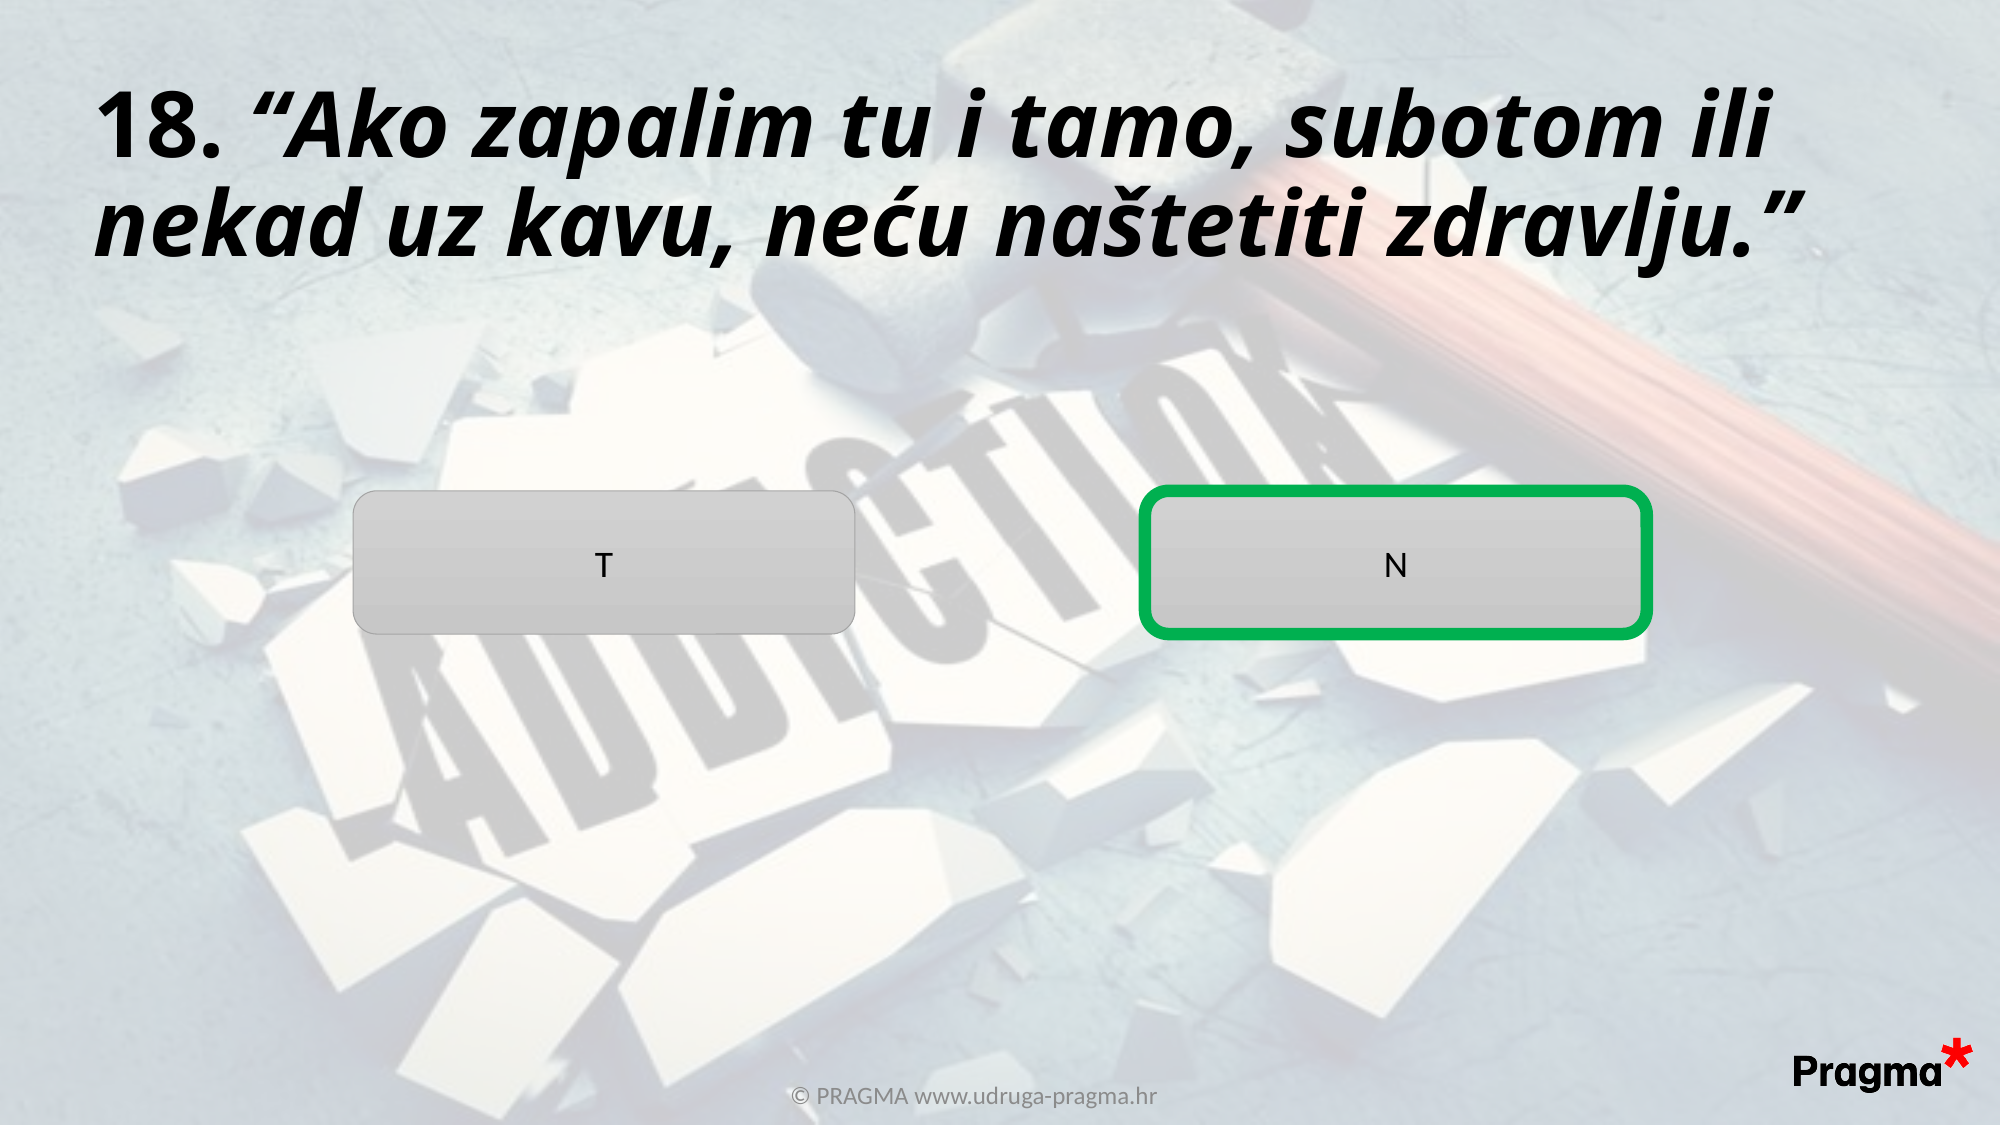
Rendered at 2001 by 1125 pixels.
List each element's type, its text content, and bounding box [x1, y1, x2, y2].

title 18. “Ako zapalim tu i tamo, subotom ili nekad uz kavu, neću naštetiti zdravlju.” [78, 68, 1846, 286]
picture [1789, 1027, 1978, 1103]
text_box N [1144, 490, 1648, 635]
text_box T [352, 490, 856, 635]
footer © PRAGMA www.udruga-pragma.hr [736, 1064, 1212, 1125]
